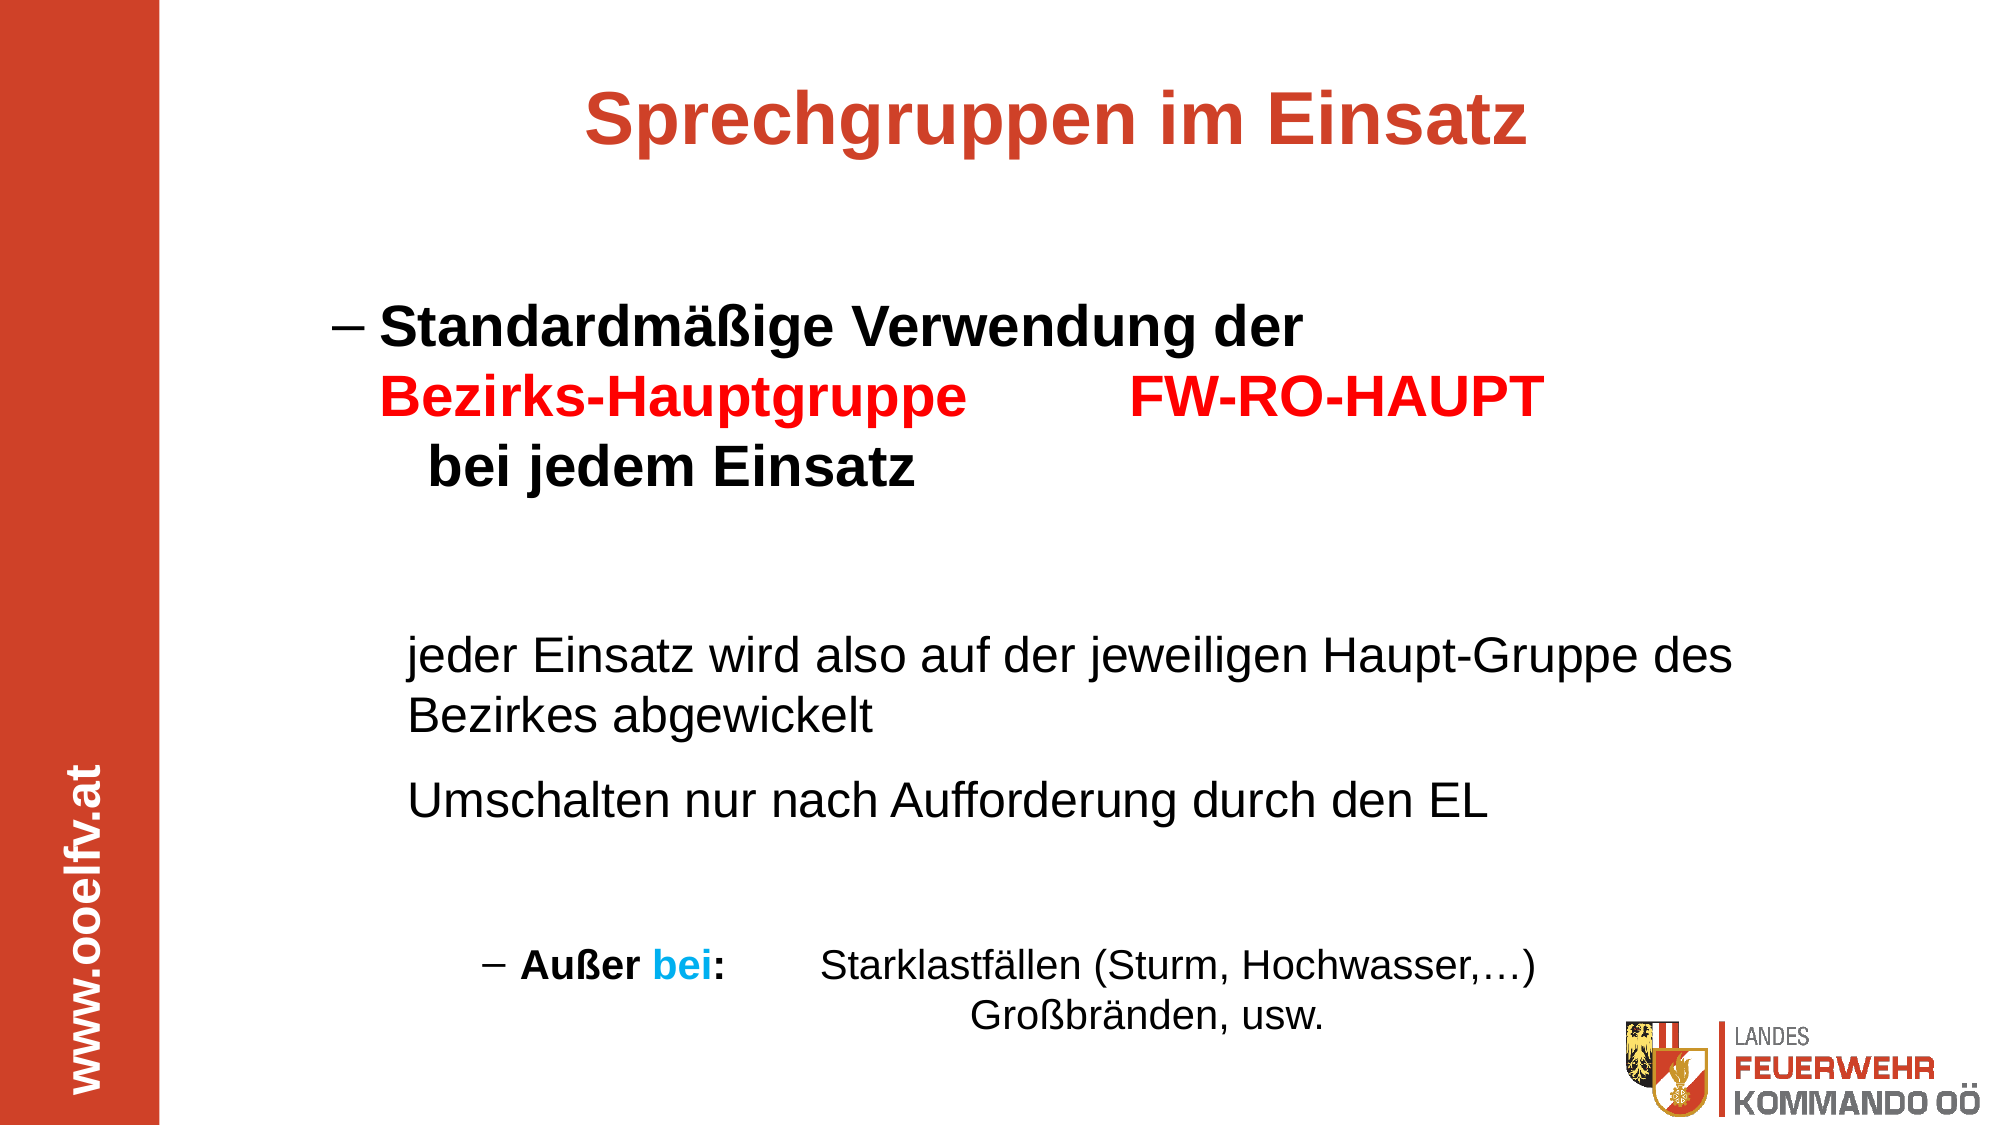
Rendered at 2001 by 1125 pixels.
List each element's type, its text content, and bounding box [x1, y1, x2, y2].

title Sprechgruppen im Einsatz [382, 20, 1733, 209]
picture [1620, 1013, 1995, 1125]
list Standardmäßige Verwendung der Bezirks-Hauptgruppe FW-RO-HAUPT bei jedem Einsatz jeder Einsatz wird also auf der jeweiligen Haupt-Gruppe des Bezirkes abgewickelt Umschalten nur nach Aufforderung durch den EL Außer bei: Starklastfällen (Sturm, Hochwasser,…) Großbränden, usw. [242, 280, 1873, 1120]
